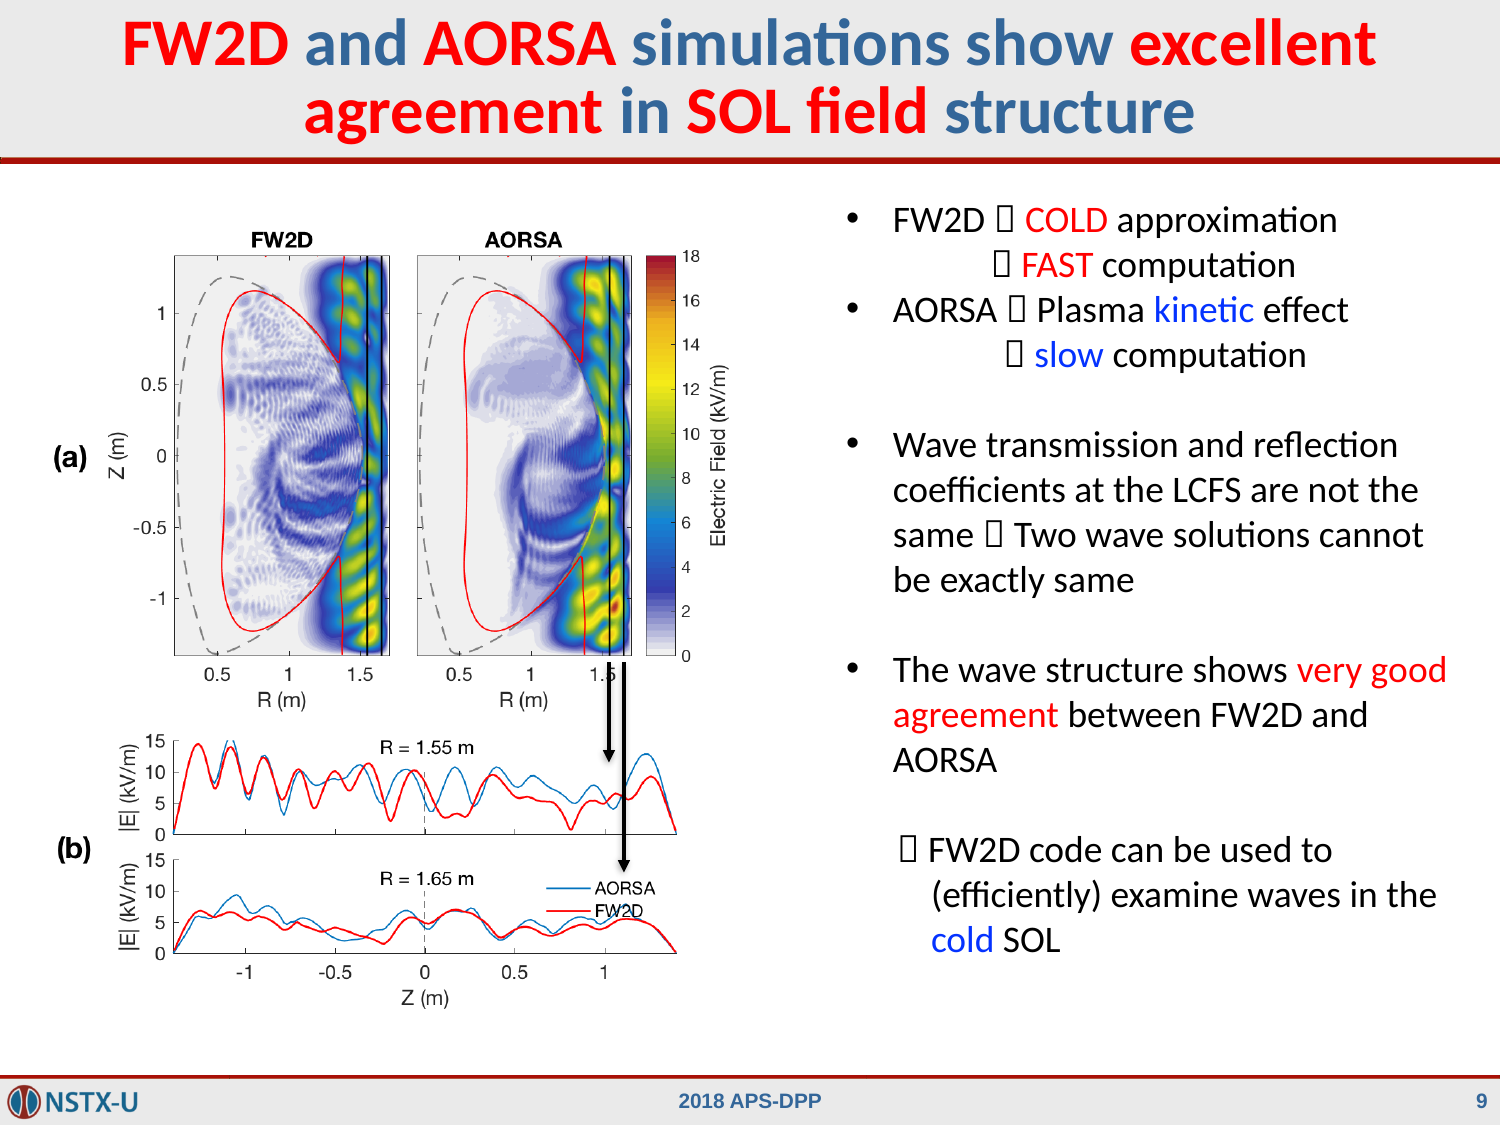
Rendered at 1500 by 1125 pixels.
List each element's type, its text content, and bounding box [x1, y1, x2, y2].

picture [0, 1075, 1500, 1125]
picture [24, 187, 769, 1038]
picture [0, 158, 1500, 164]
text_box FW2D  COLD approximation  FAST computation AORSA  Plasma kinetic effect  slow computation Wave transmission and reflection coefficients at the LCFS are not the same  Two wave solutions cannot be exactly same The wave structure shows very good agreement between FW2D and AORSA  FW2D code can be used to (efficiently) examine waves in the cold SOL [831, 187, 1485, 968]
title FW2D and AORSA simulations show excellent agreement in SOL field structure [0, 0, 1500, 158]
